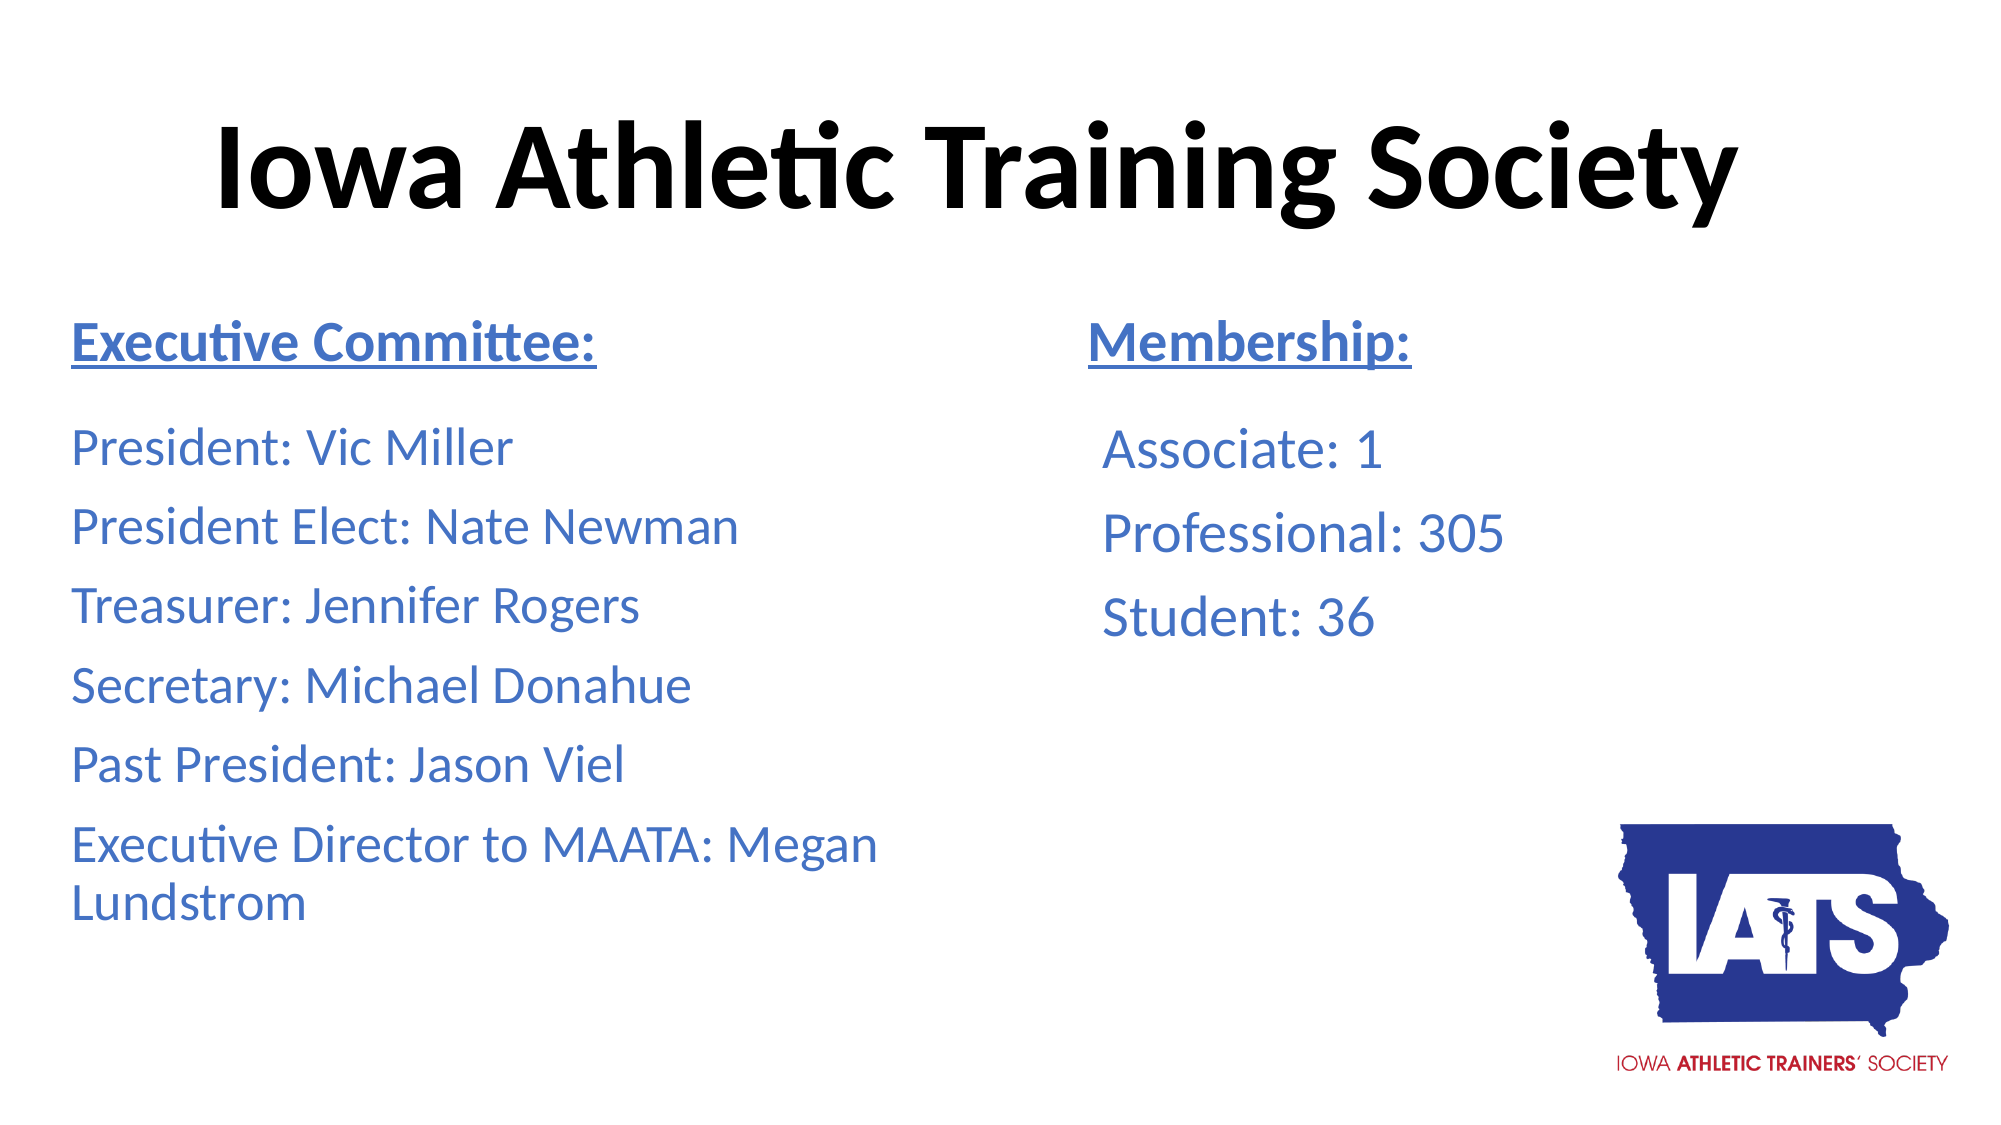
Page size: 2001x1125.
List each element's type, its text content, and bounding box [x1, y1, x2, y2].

list Associate: 1 Professional: 305 Student: 36 [1087, 410, 1863, 1016]
title Iowa Athletic Training Society [91, 59, 1863, 278]
list President: Vic Miller President Elect: Nate Newman Treasurer: Jennifer Rogers Secretary: Michael Donahue Past President: Jason Viel Executive Director to MAATA: Megan Lundstrom [56, 410, 984, 1016]
list Membership: [1072, 275, 1863, 382]
list Executive Committee: [56, 275, 903, 382]
picture [1593, 800, 1972, 1101]
